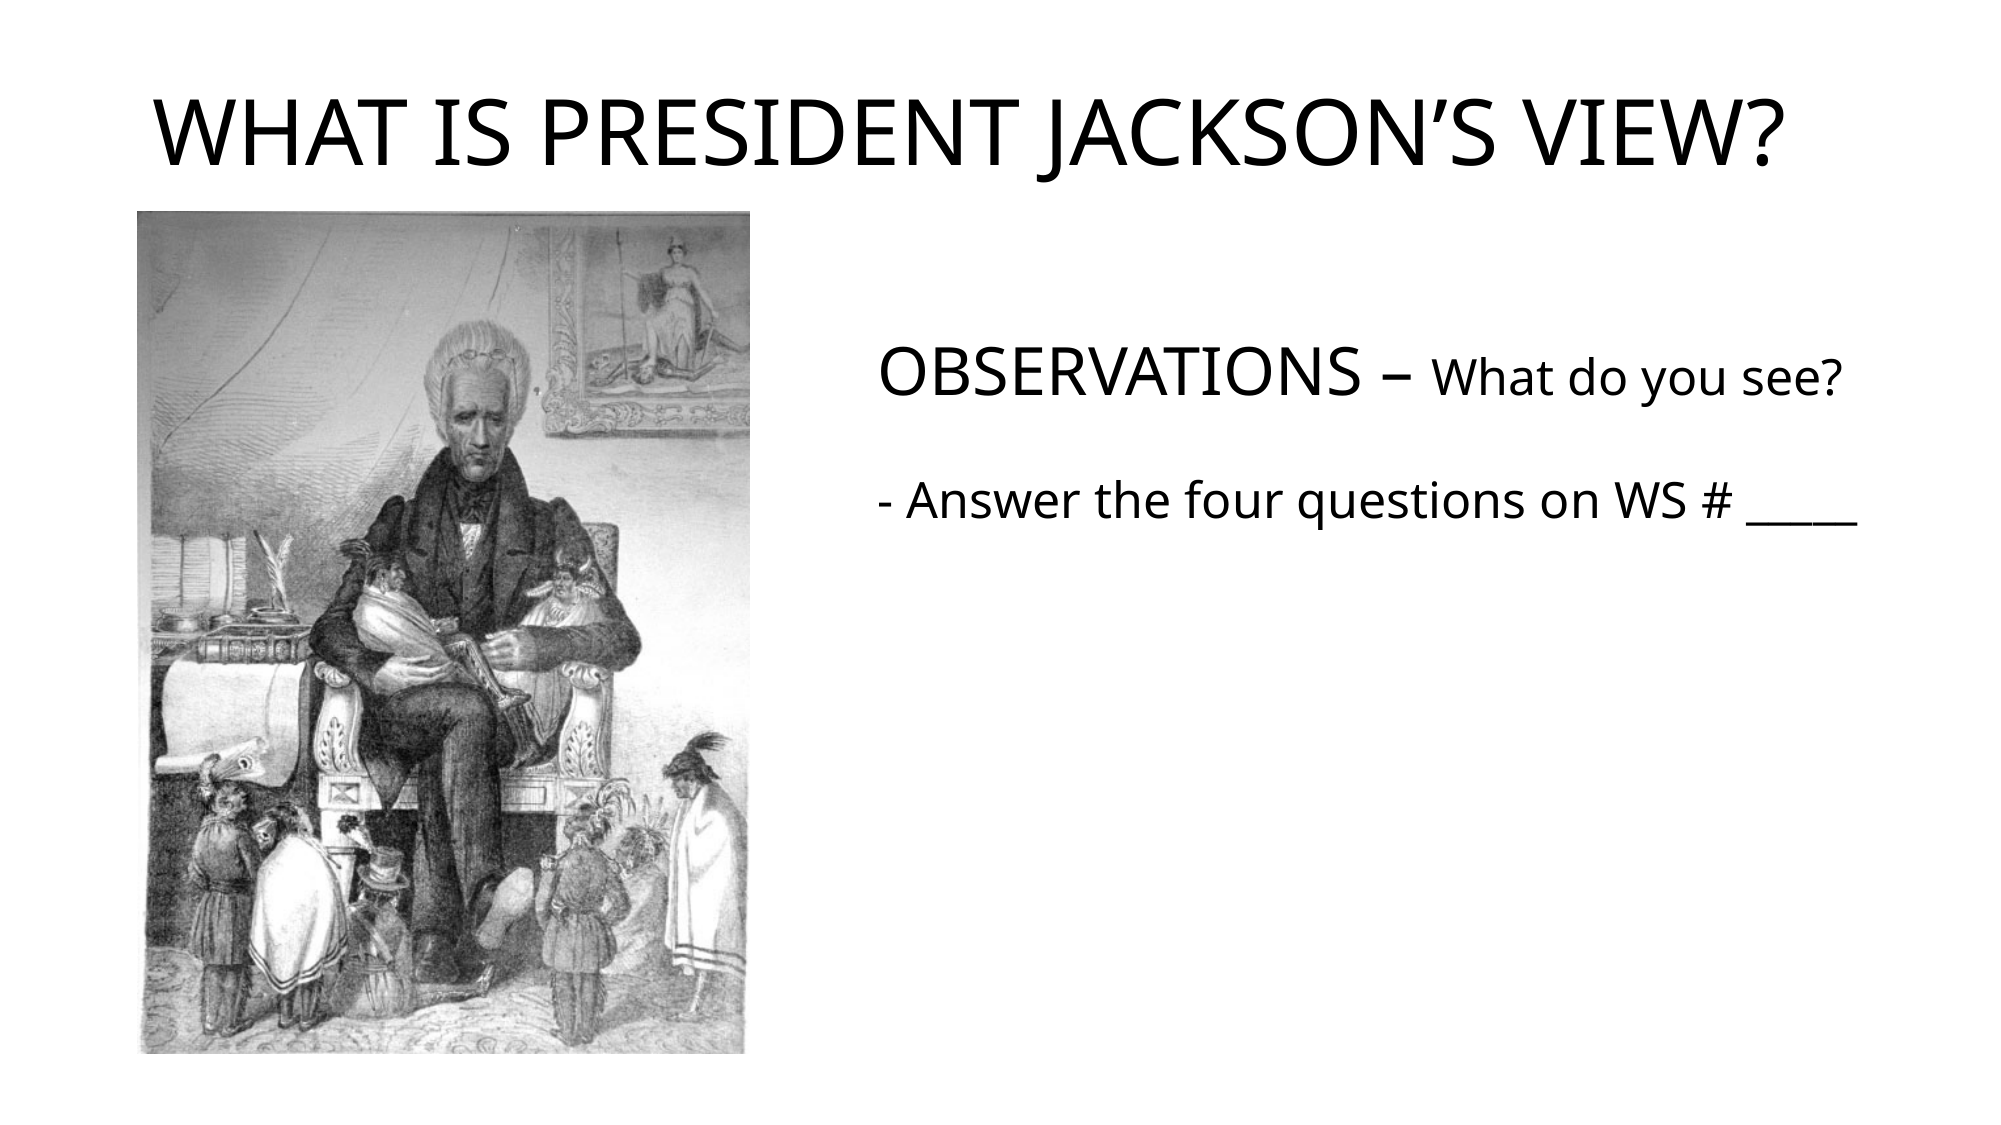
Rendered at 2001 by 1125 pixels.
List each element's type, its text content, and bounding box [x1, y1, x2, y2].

text_box OBSERVATIONS – What do you see? - Answer the four questions on WS # _____ [862, 321, 1907, 537]
title WHAT IS PRESIDENT JACKSON’S VIEW? [137, 59, 1915, 212]
picture [137, 211, 750, 1054]
